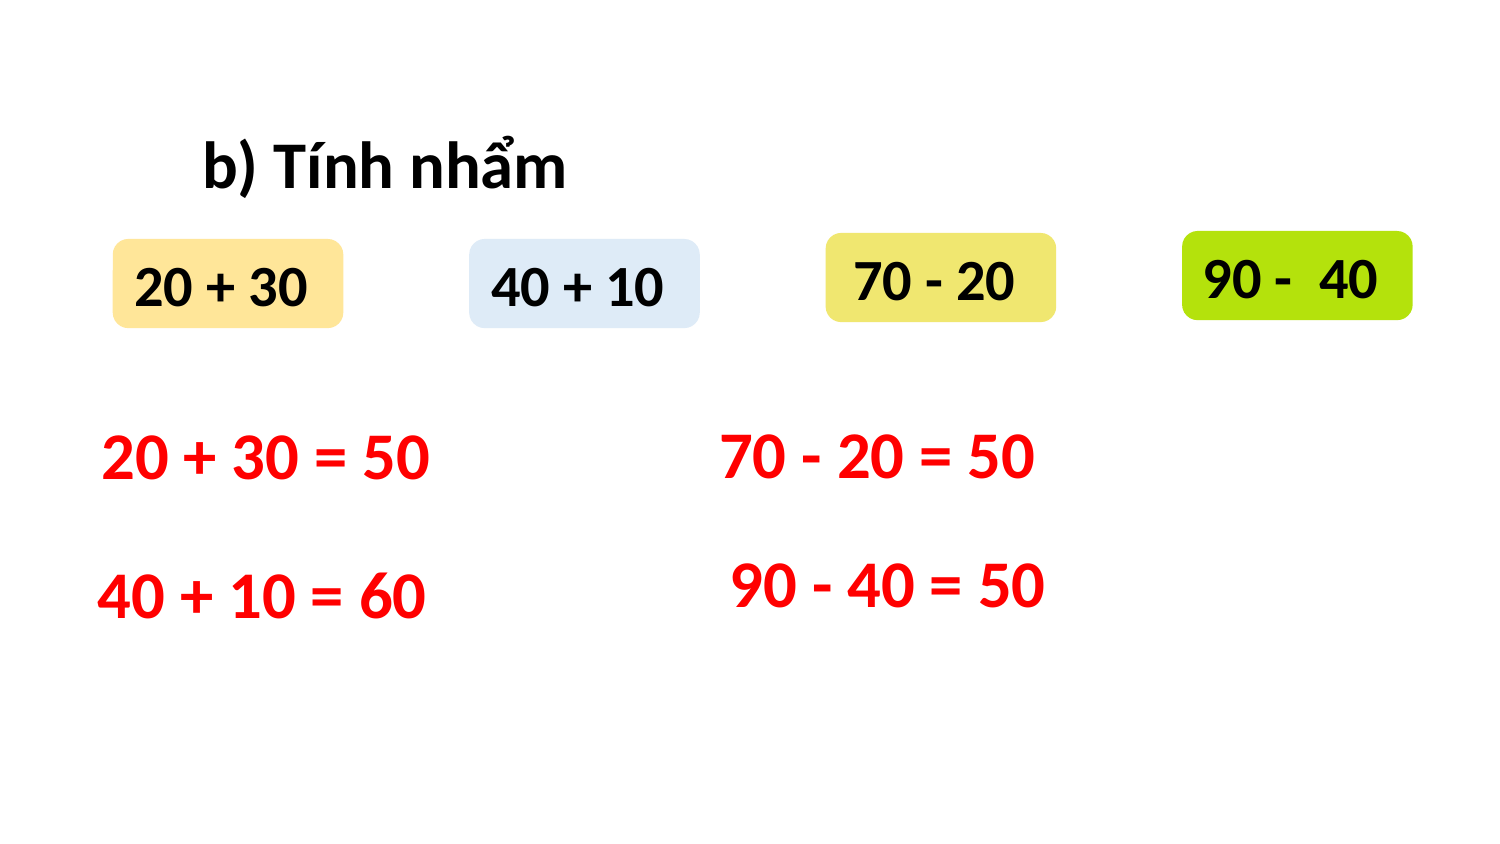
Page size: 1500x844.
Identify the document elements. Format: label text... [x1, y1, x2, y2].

text_box 90 - 40 = 50 [714, 533, 1061, 629]
text_box 40 + 10 = 60 [83, 544, 442, 640]
text_box 20 + 30 = 50 [86, 405, 446, 501]
text_box 70 - 20 = 50 [704, 404, 1051, 500]
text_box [113, 114, 1412, 327]
